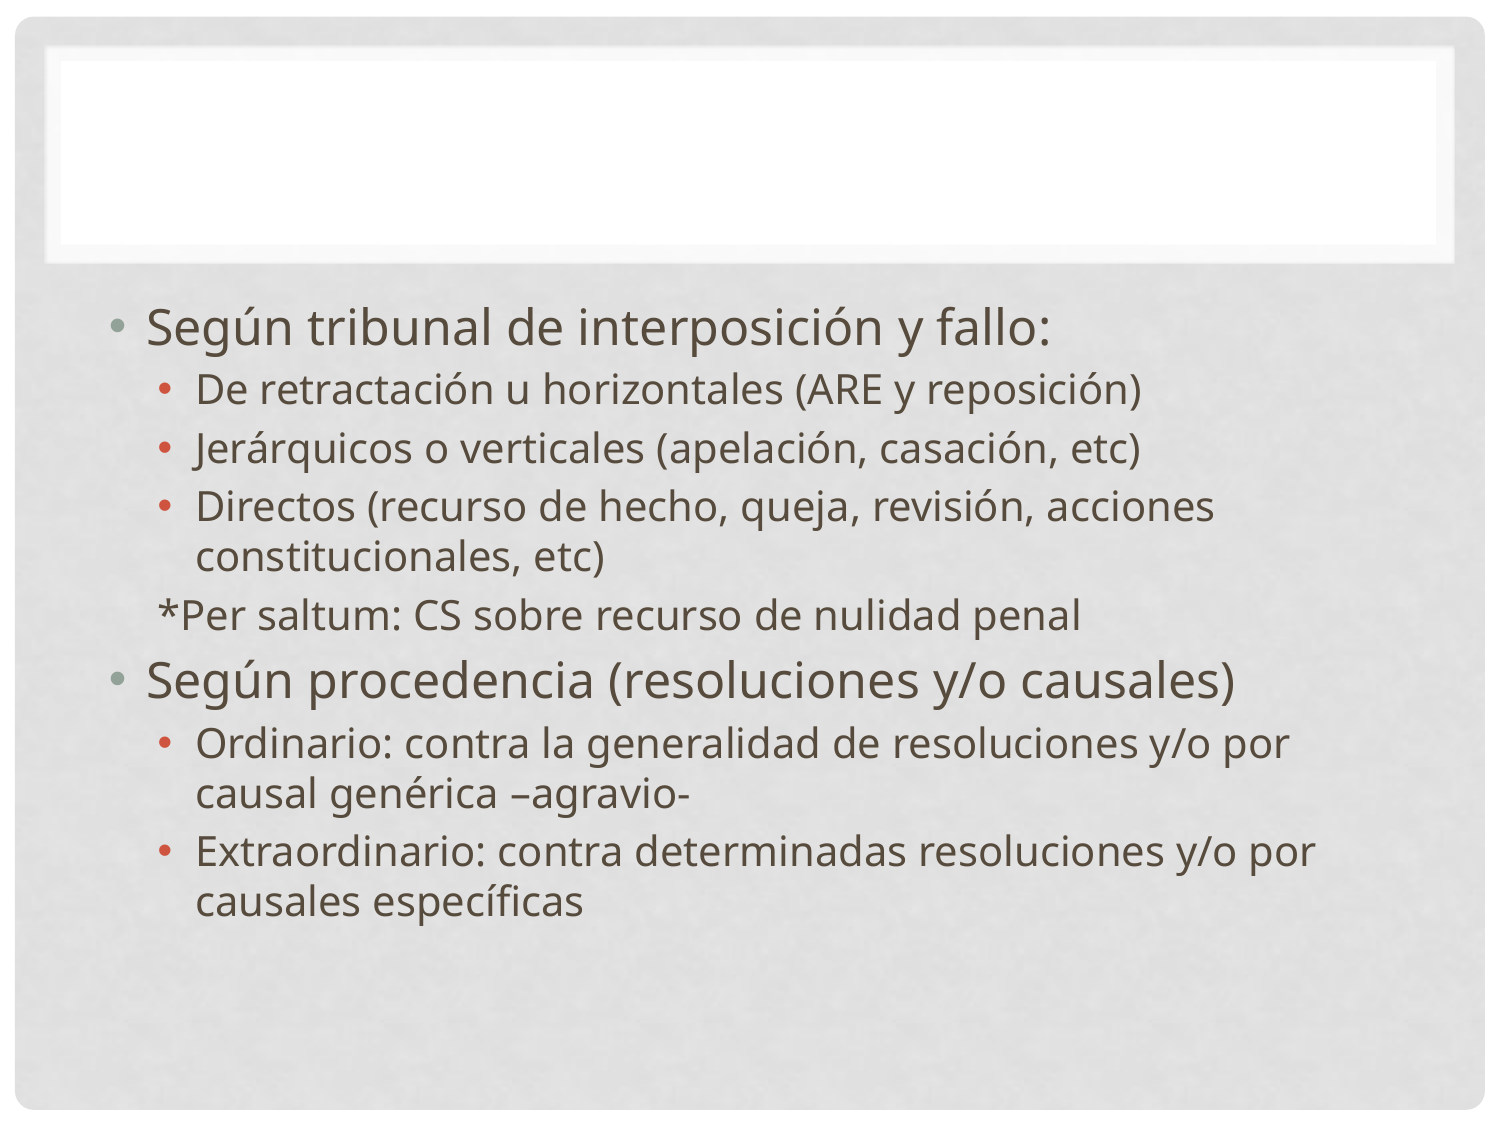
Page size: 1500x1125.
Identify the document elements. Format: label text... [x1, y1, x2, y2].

list Según tribunal de interposición y fallo: De retractación u horizontales (ARE y reposición) Jerárquicos o verticales (apelación, casación, etc) Directos (recurso de hecho, queja, revisión, acciones constitucionales, etc) *Per saltum: CS sobre recurso de nulidad penal Según procedencia (resoluciones y/o causales) Ordinario: contra la generalidad de resoluciones y/o por causal genérica –agravio- Extraordinario: contra determinadas resoluciones y/o por causales específicas [75, 287, 1425, 1005]
